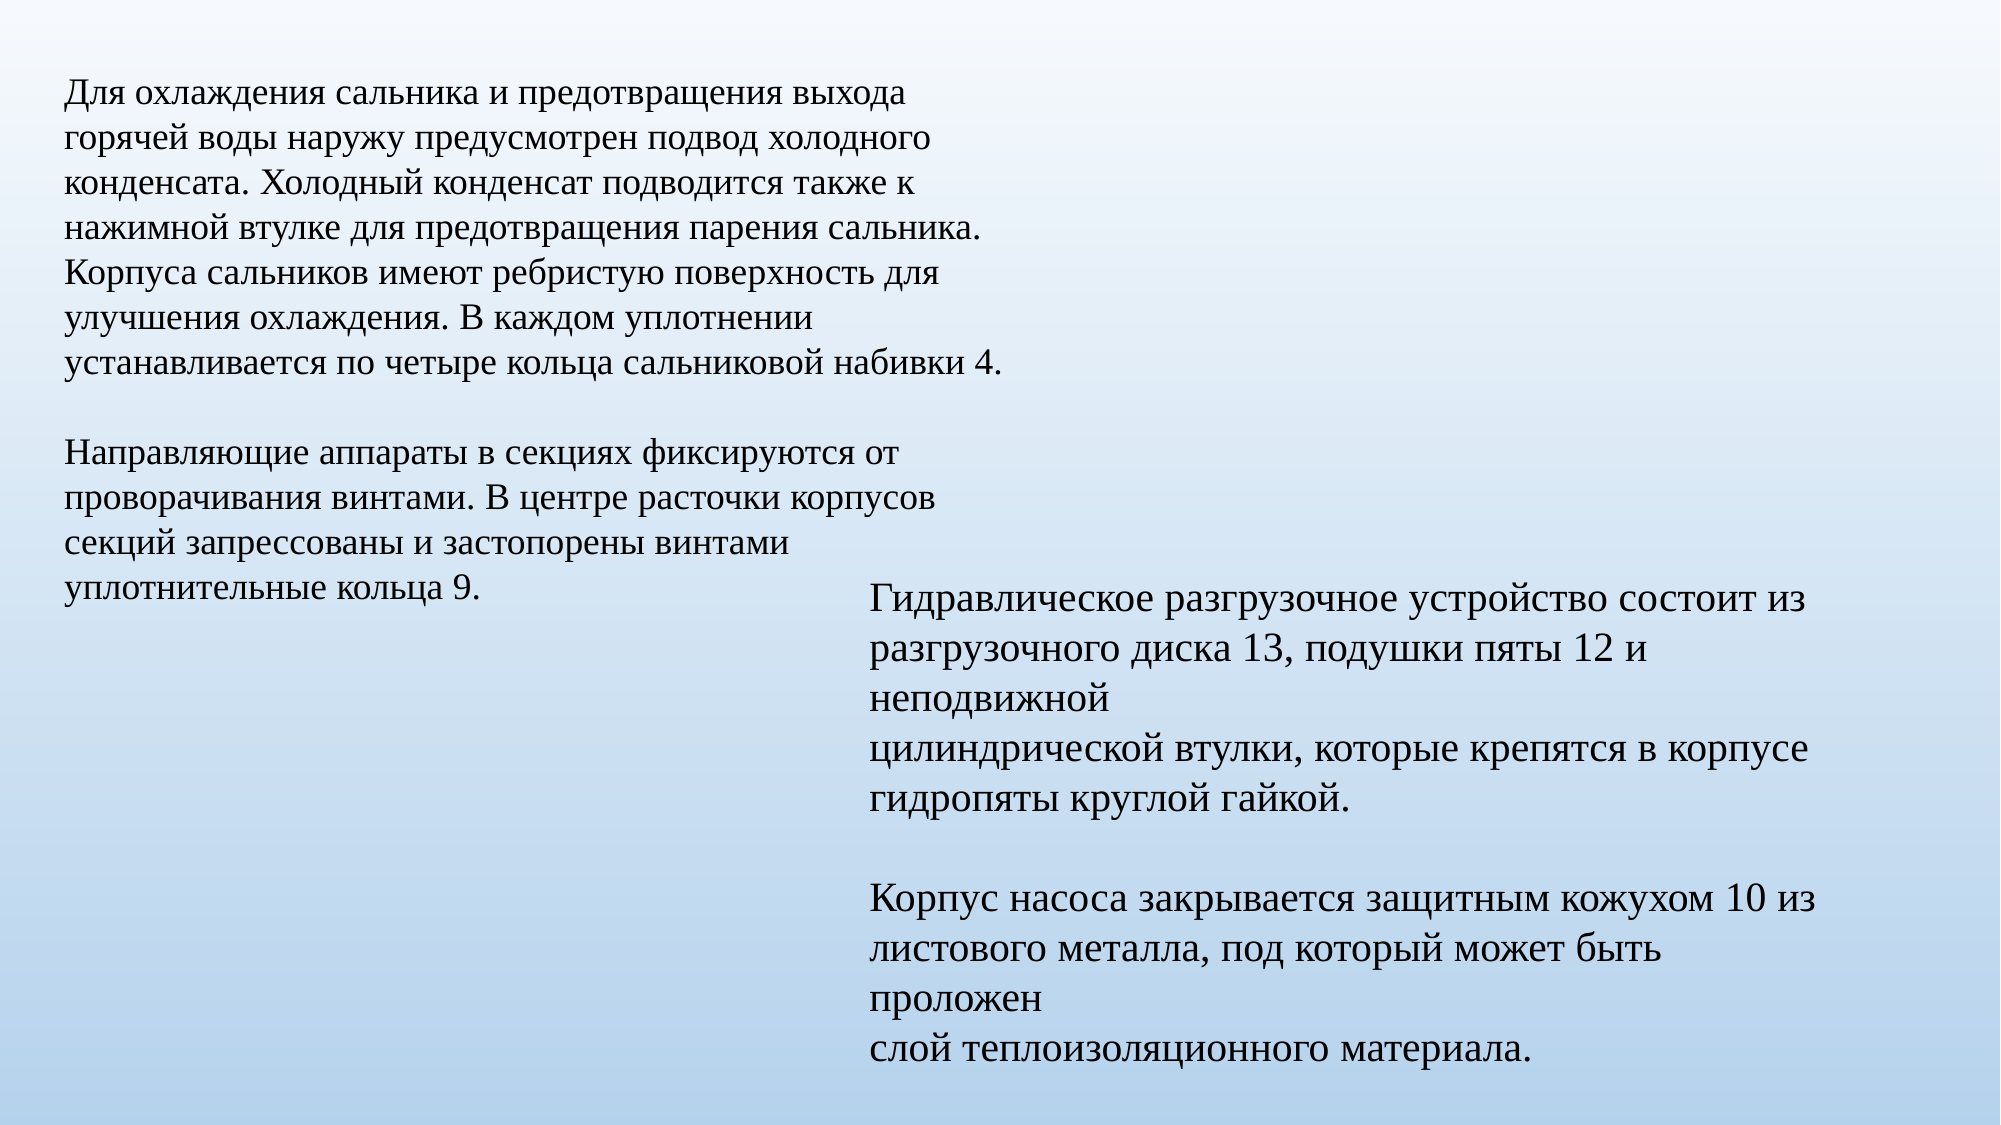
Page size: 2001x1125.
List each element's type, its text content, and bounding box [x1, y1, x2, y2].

text_box Для охлаждения сальника и предотвращения выхода горячей воды наружу предусмотрен подвод холодного конденсата. Холодный конденсат подводится также к нажимной втулке для предотвращения парения сальника. Корпуса сальников имеют ребристую поверхность для улучшения охлаждения. В каждом уплотнении устанавливается по четыре кольца сальниковой набивки 4. Направляющие аппараты в секциях фиксируются от проворачивания винтами. В центре расточки корпусов секций запрессованы и застопорены винтами уплотнительные кольца 9. [49, 59, 1108, 615]
text_box Гидравлическое разгрузочное устройство состоит из разгрузочного диска 13, подушки пяты 12 и неподвижной цилиндрической втулки, которые крепятся в корпусе гидропяты круглой гайкой. Корпус насоса закрывается защитным кожухом 10 из листового металла, под который может быть проложен слой теплоизоляционного материала. [854, 562, 1855, 1078]
